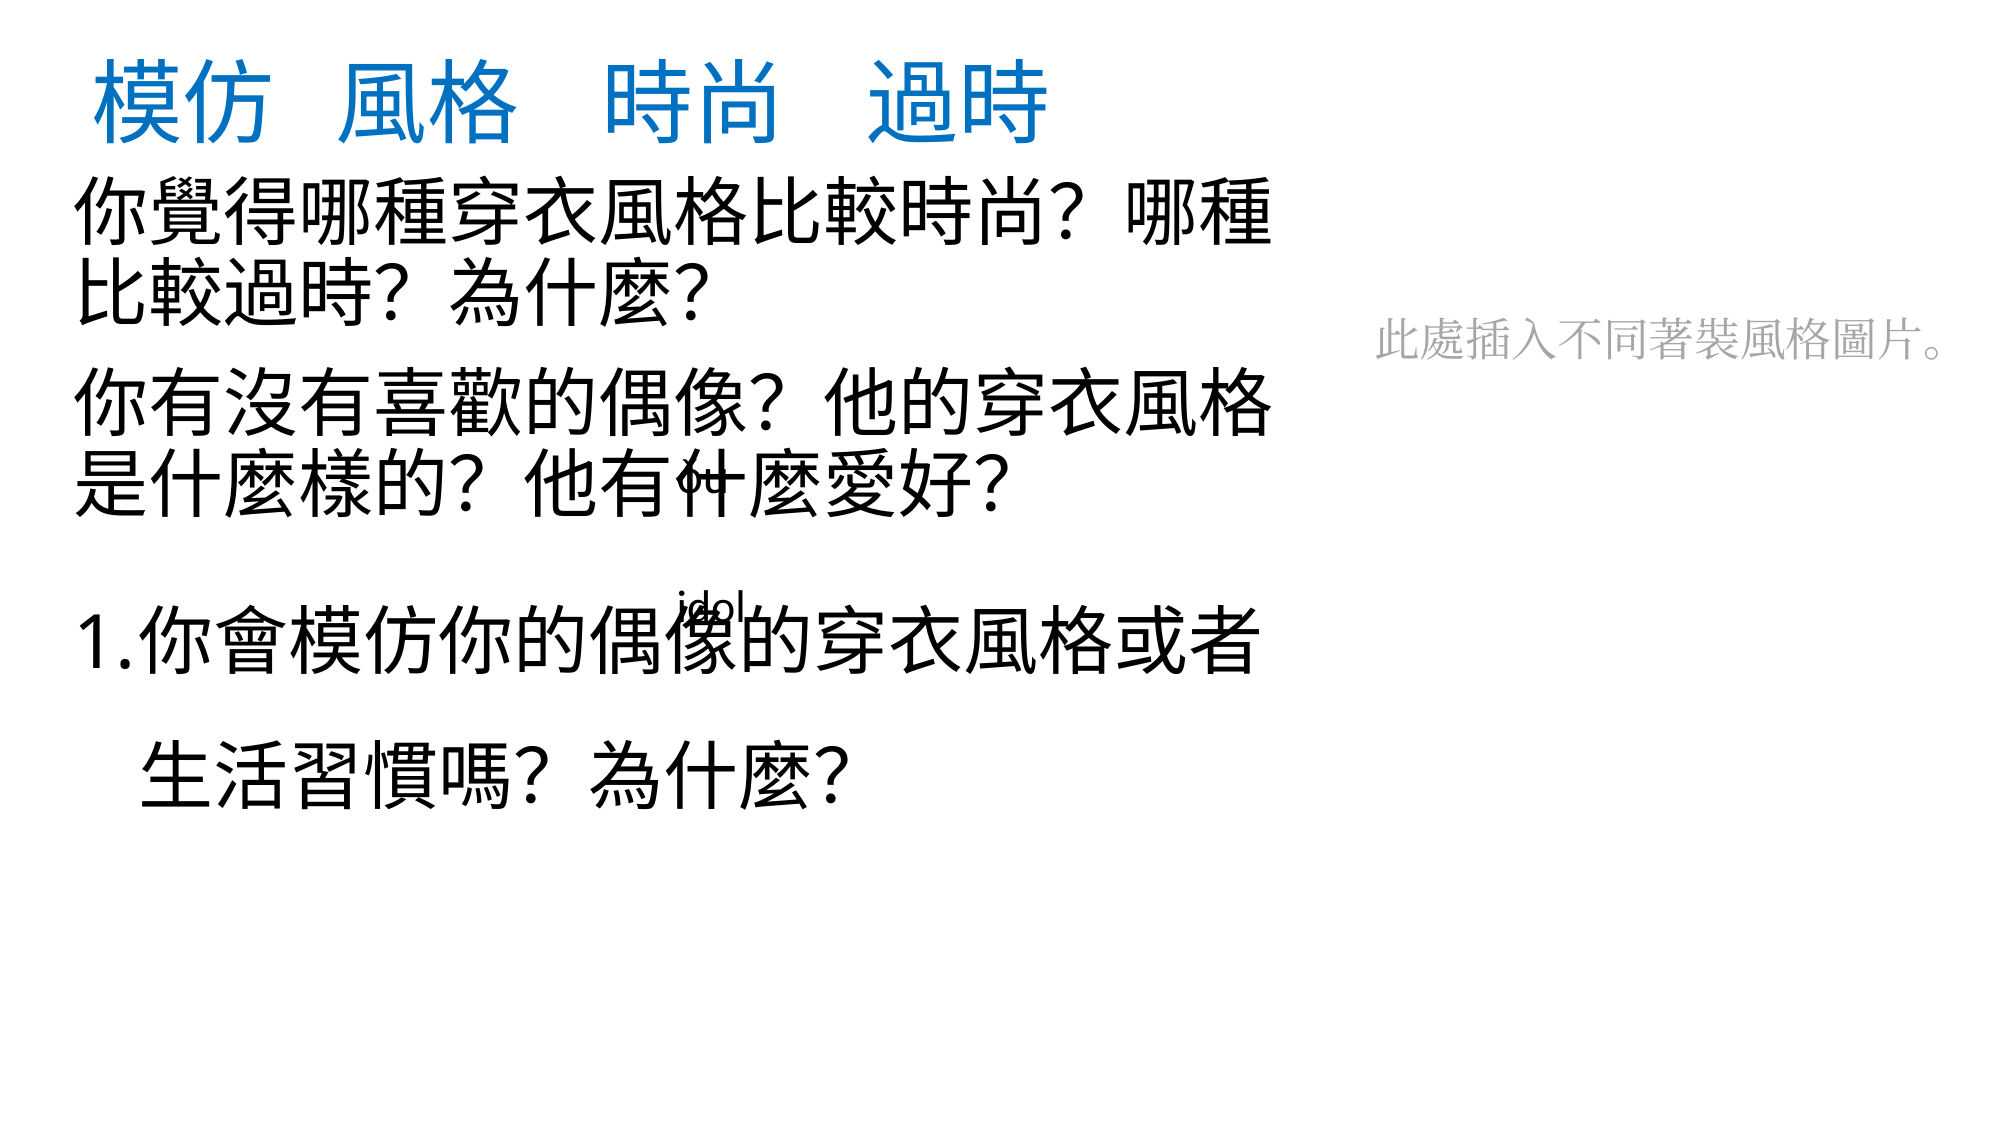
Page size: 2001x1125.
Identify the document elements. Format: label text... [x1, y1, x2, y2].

list 你覺得哪種穿衣風格比較時尚？哪種比較過時？為什麼？ 你有沒有喜歡的偶像？他的穿衣風格是什麼樣的？他有什麼愛好？ 你會模仿你的偶像的穿衣風格或者生活習慣嗎？為什麼？ [58, 167, 1348, 1091]
text_box ǒu [661, 436, 745, 511]
title 模仿 風格 時尚 過時 [76, 34, 1801, 180]
text_box 此處插入不同著裝風格圖片。 [1359, 303, 1942, 374]
text_box idol [661, 569, 761, 639]
